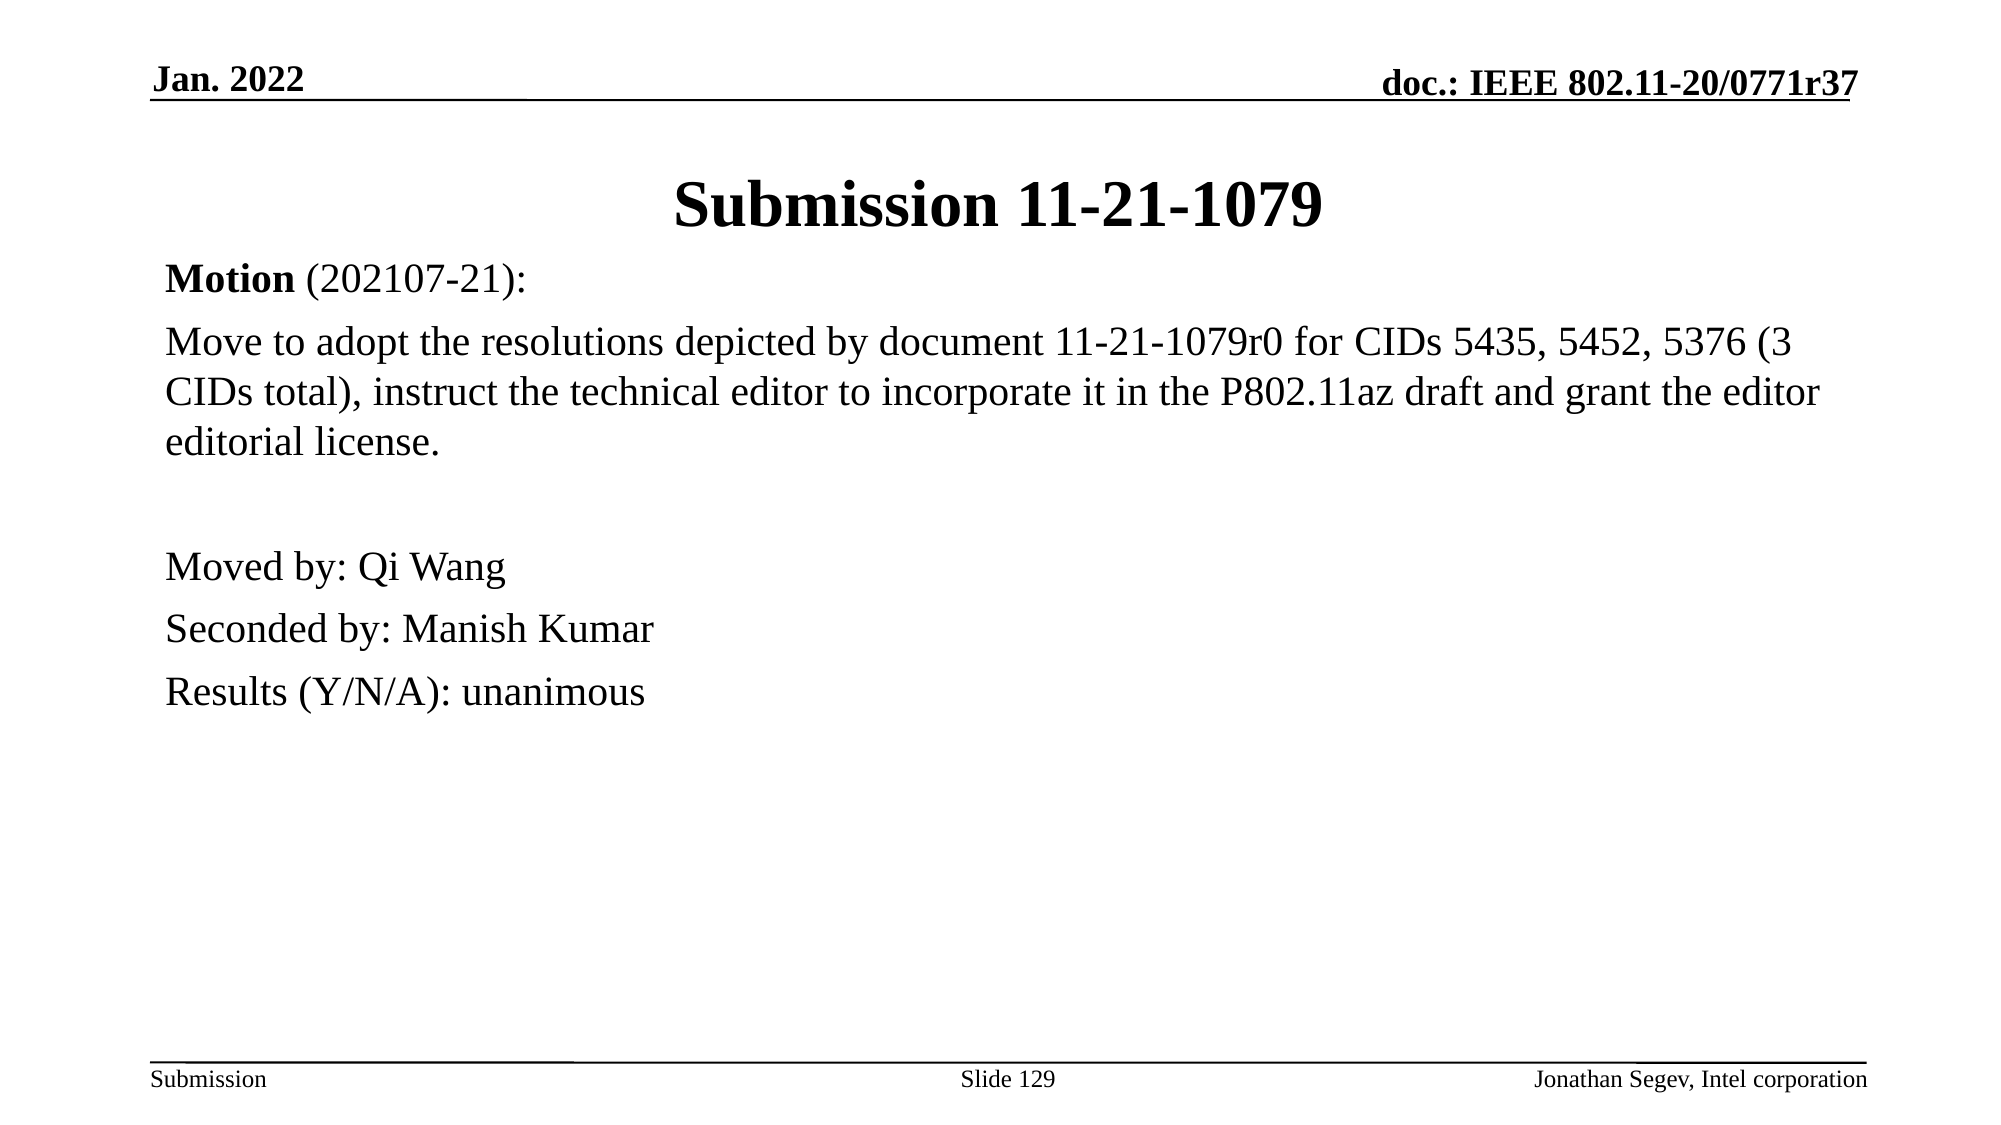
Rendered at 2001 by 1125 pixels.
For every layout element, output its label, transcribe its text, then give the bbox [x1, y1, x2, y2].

footer Jonathan Segev, Intel corporation [1171, 1061, 1869, 1093]
list Motion (202107-21): Move to adopt the resolutions depicted by document 11-21-1079r0 for CIDs 5435, 5452, 5376 (3 CIDs total), instruct the technical editor to incorporate it in the P802.11az draft and grant the editor editorial license. Moved by: Qi Wang Seconded by: Manish Kumar Results (Y/N/A): unanimous [149, 243, 1850, 1000]
title Submission 11-21-1079 [149, 112, 1850, 243]
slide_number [152, 54, 563, 100]
slide_number Slide 129 [950, 1061, 1067, 1123]
